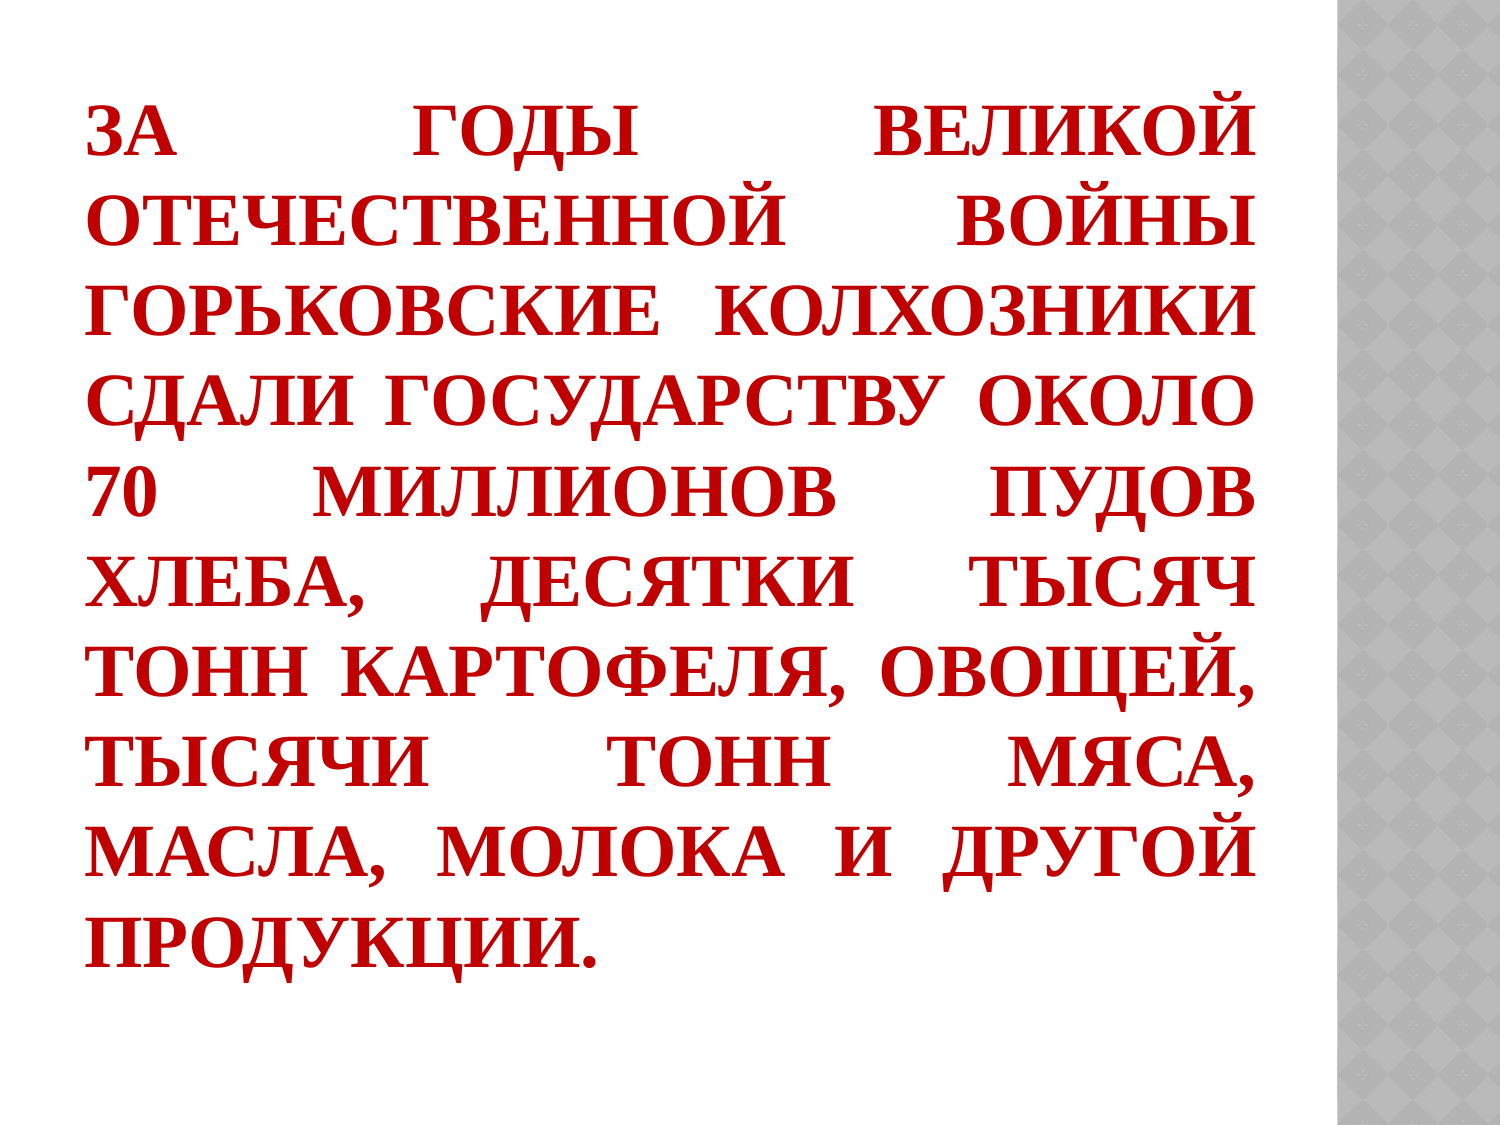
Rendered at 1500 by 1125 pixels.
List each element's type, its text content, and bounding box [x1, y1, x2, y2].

title За годы Великой Отечественной войны горьковские колхозники сдали государству около 70 миллионов пудов хлеба, десятки тысяч тонн картофеля, овощей, тысячи тонн мяса, масла, молока и другой продукции. [76, 66, 1265, 1073]
